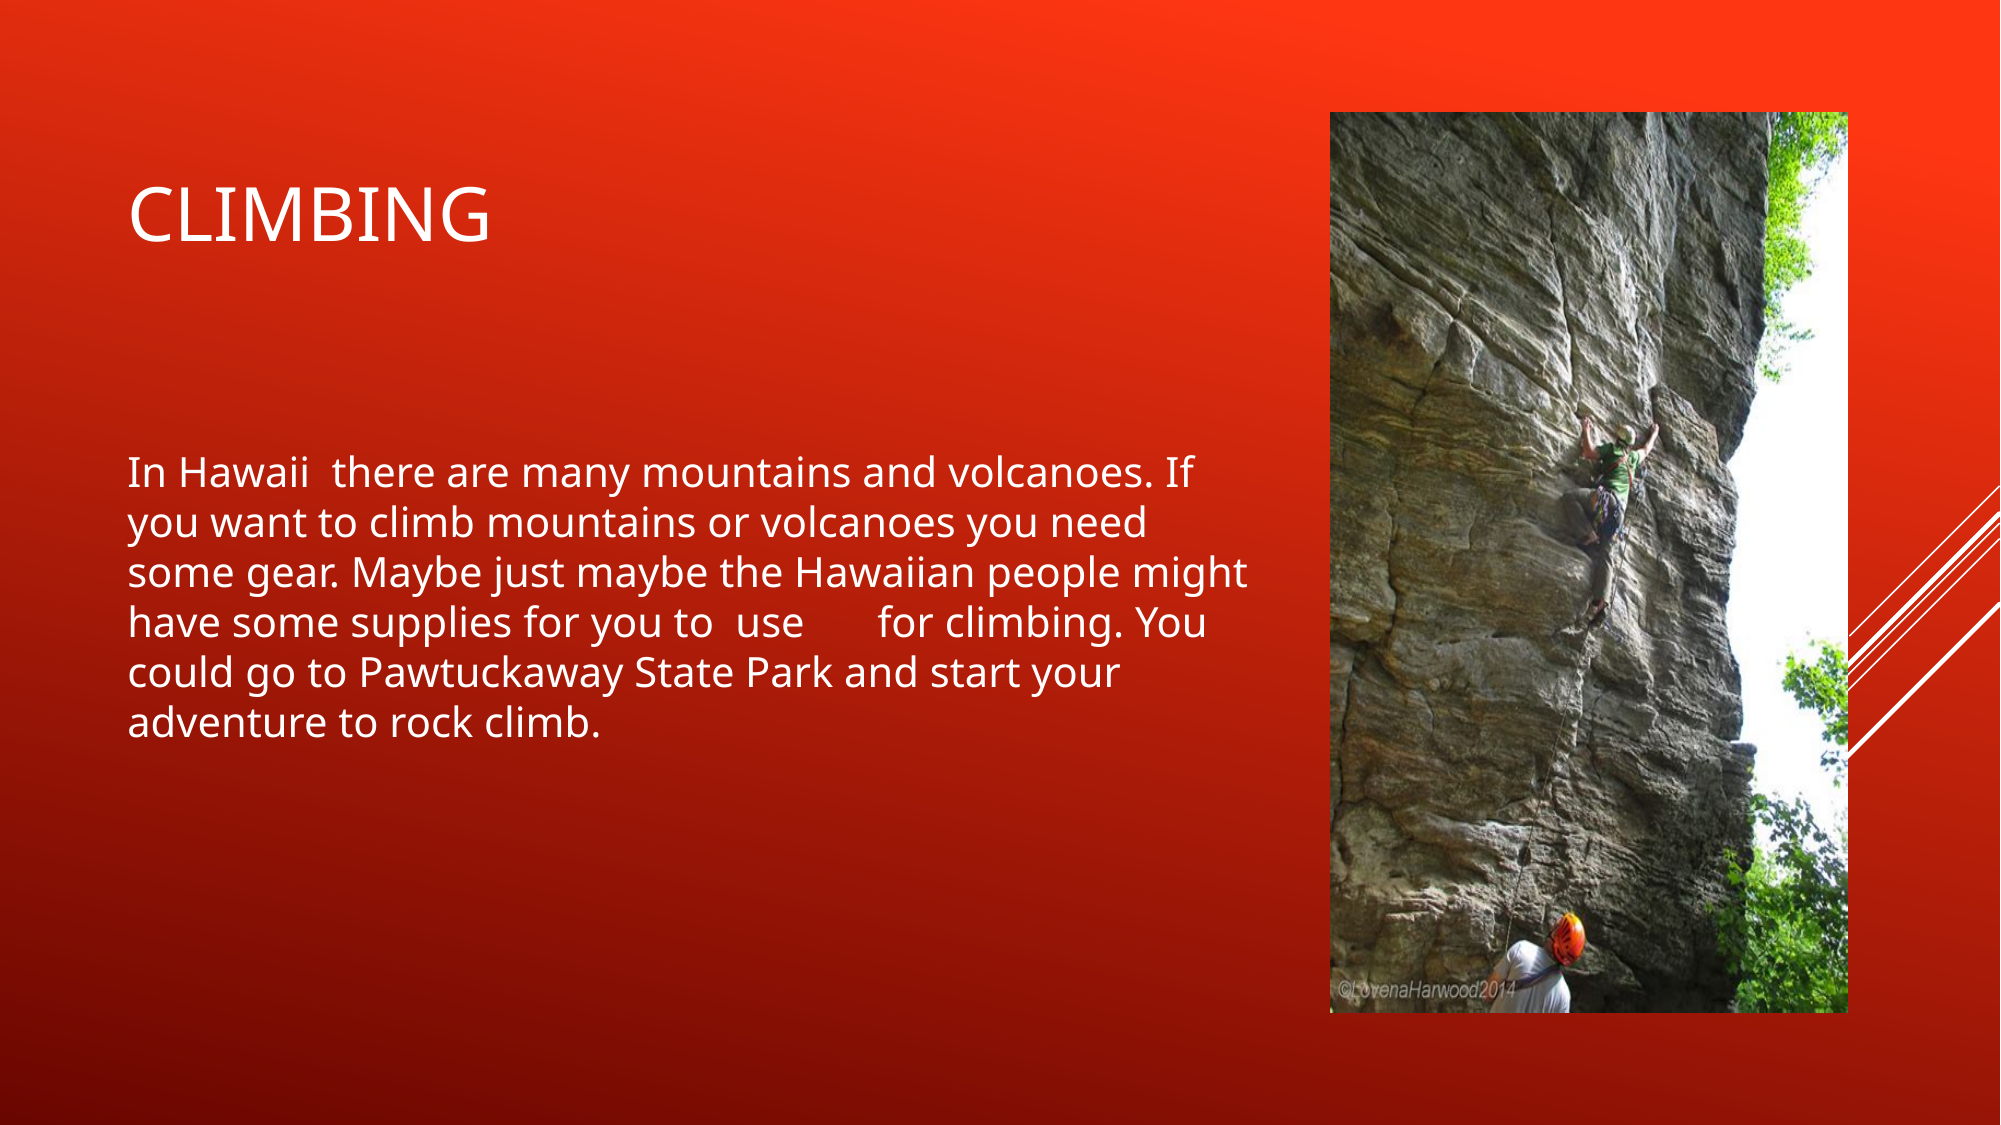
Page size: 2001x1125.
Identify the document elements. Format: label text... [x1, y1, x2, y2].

title Climbing [112, 112, 1330, 311]
picture [1330, 112, 1849, 1013]
list In Hawaii there are many mountains and volcanoes. If you want to climb mountains or volcanoes you need some gear. Maybe just maybe the Hawaiian people might have some supplies for you to use for climbing. You could go to Pawtuckaway State Park and start your adventure to rock climb. [112, 310, 1269, 881]
